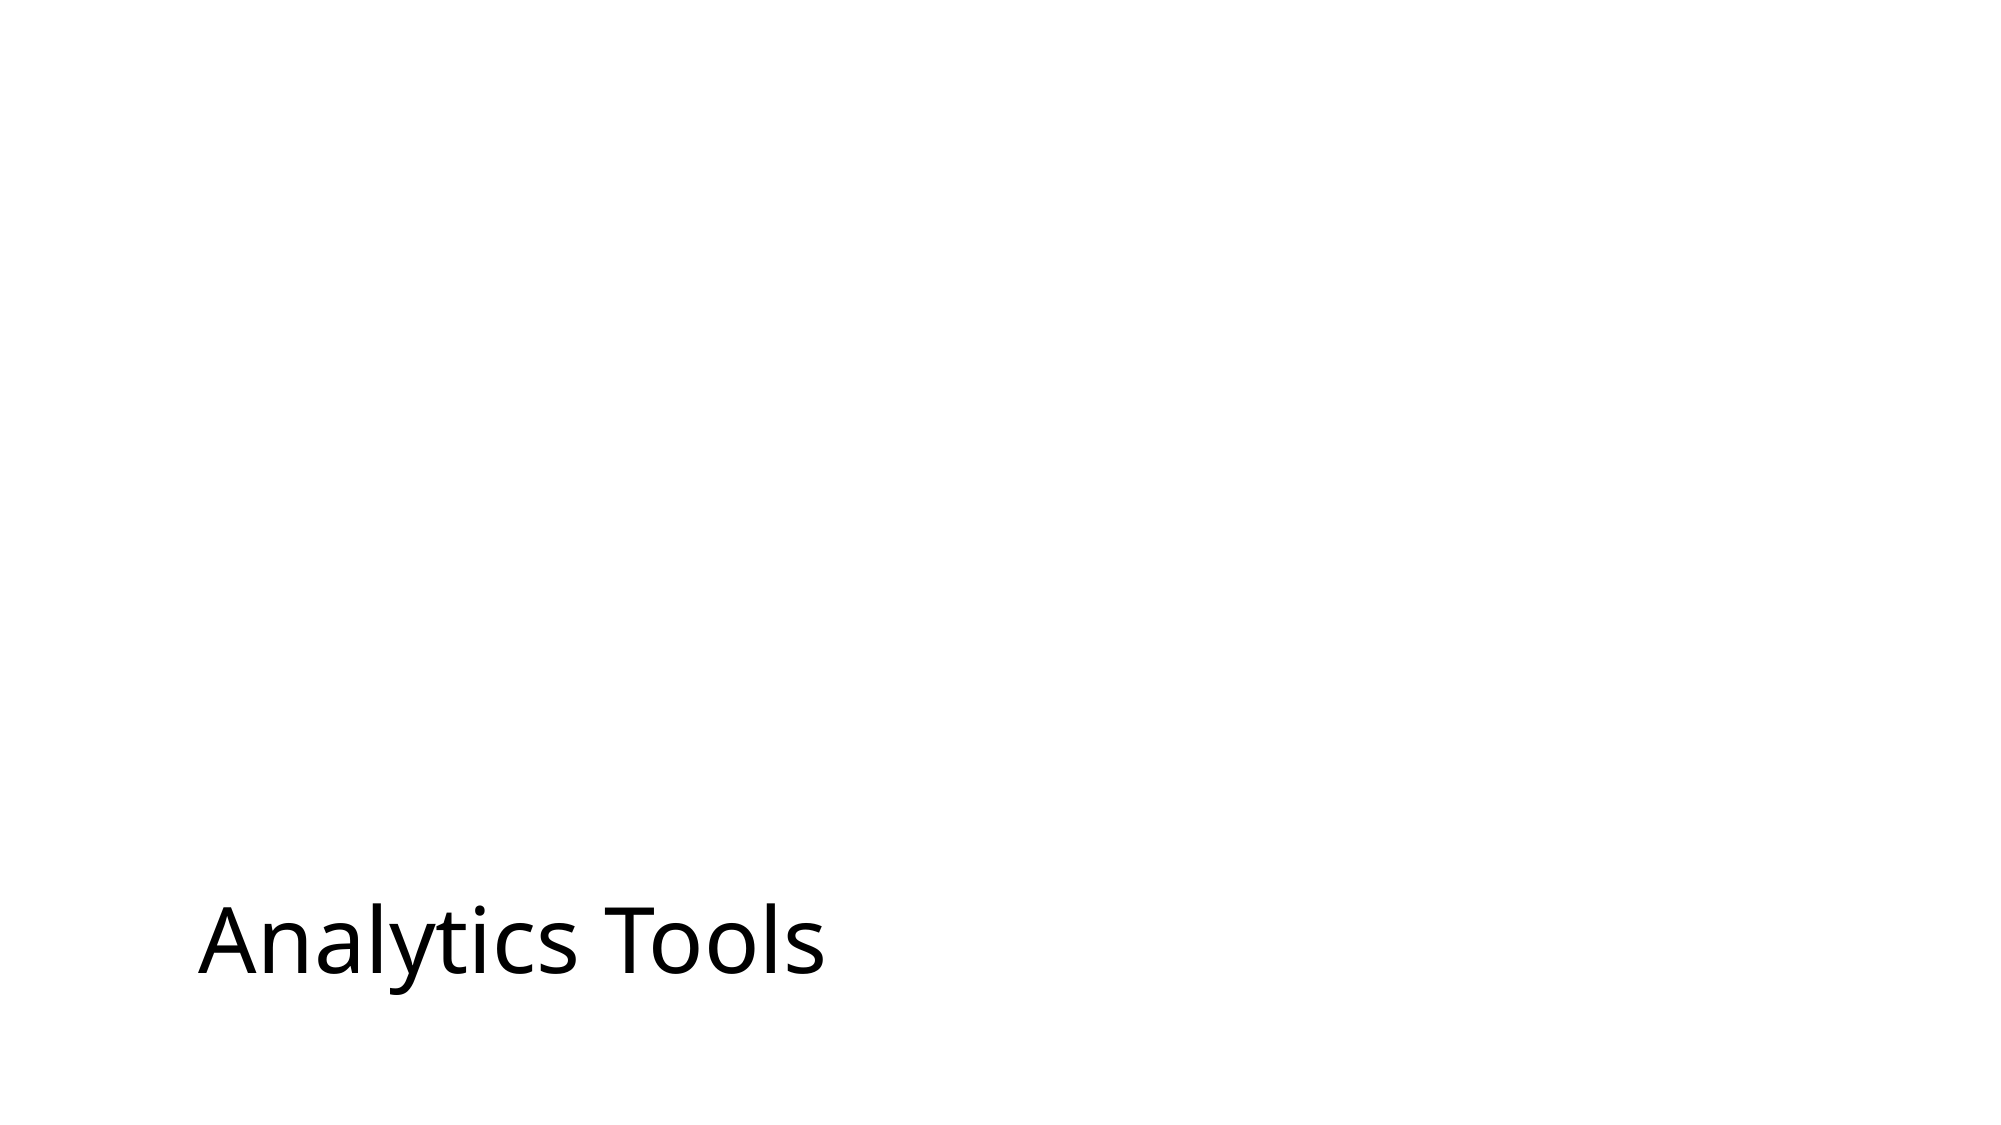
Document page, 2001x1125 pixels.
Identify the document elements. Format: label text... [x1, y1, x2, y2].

title Analytics Tools [183, 835, 1909, 1053]
